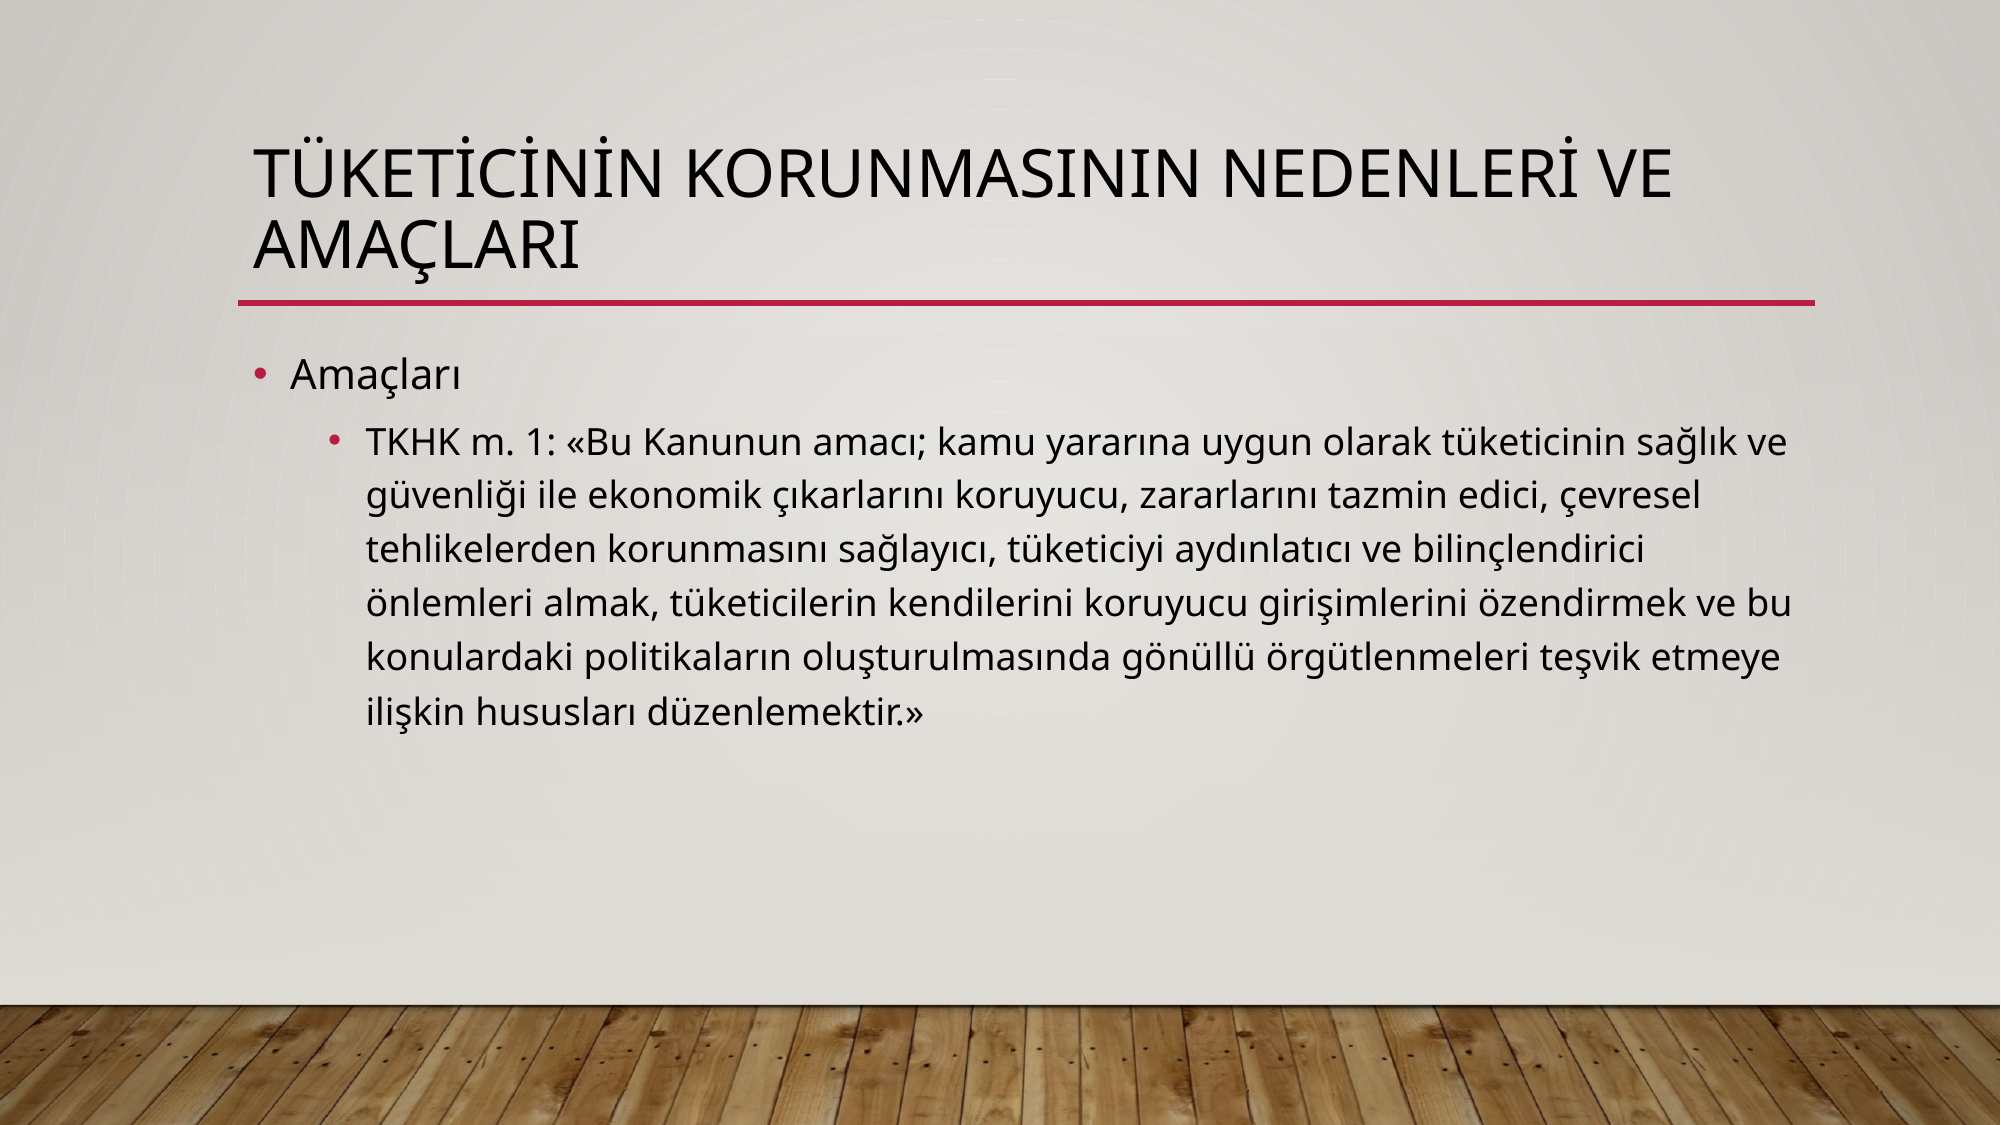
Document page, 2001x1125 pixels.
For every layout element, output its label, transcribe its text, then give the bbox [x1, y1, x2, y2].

picture [0, 1005, 2000, 1125]
title Tüketicinin korunmasının nedenleri ve amaçları [238, 131, 1814, 305]
list Amaçları TKHK m. 1: «Bu Kanunun amacı; kamu yararına uygun olarak tüketicinin sağlık ve güvenliği ile ekonomik çıkarlarını koruyucu, zararlarını tazmin edici, çevresel tehlikelerden korunmasını sağlayıcı, tüketiciyi aydınlatıcı ve bilinçlendirici önlemleri almak, tüketicilerin kendilerini koruyucu girişimlerini özendirmek ve bu konulardaki politikaların oluşturulmasında gönüllü örgütlenmeleri teşvik etmeye ilişkin hususları düzenlemektir.» [238, 330, 1814, 897]
